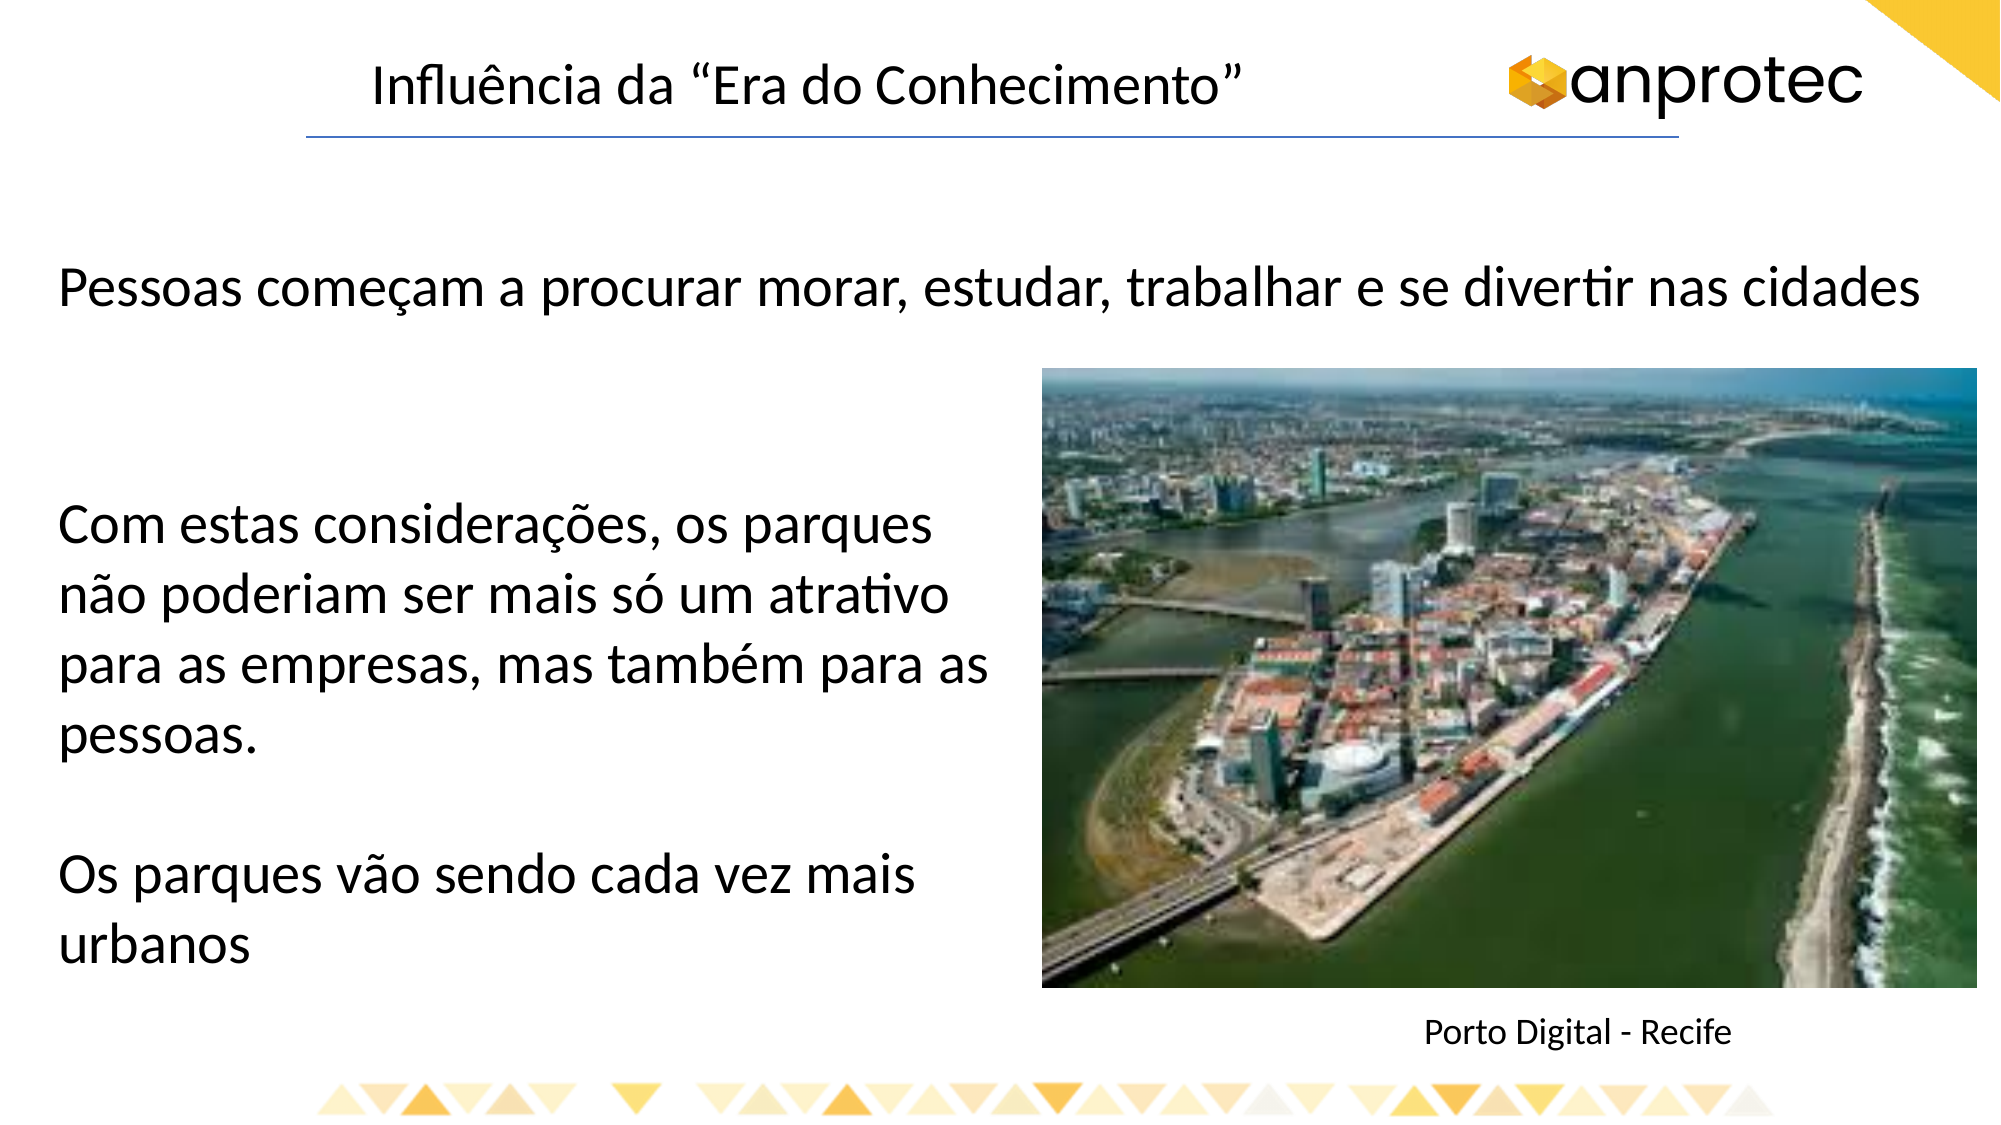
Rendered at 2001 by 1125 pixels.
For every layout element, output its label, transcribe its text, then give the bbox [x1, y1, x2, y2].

picture [1042, 368, 1977, 988]
text_box Com estas considerações, os parques não poderiam ser mais só um atrativo para as empresas, mas também para as pessoas. Os parques vão sendo cada vez mais urbanos [43, 477, 1017, 983]
text_box Influência da “Era do Conhecimento” [357, 38, 1261, 124]
text_box Porto Digital - Recife [1409, 999, 1748, 1060]
picture [1509, 55, 1862, 120]
picture [274, 1078, 1775, 1117]
text_box Pessoas começam a procurar morar, estudar, trabalhar e se divertir nas cidades [43, 240, 1942, 325]
picture [1864, 0, 2000, 102]
